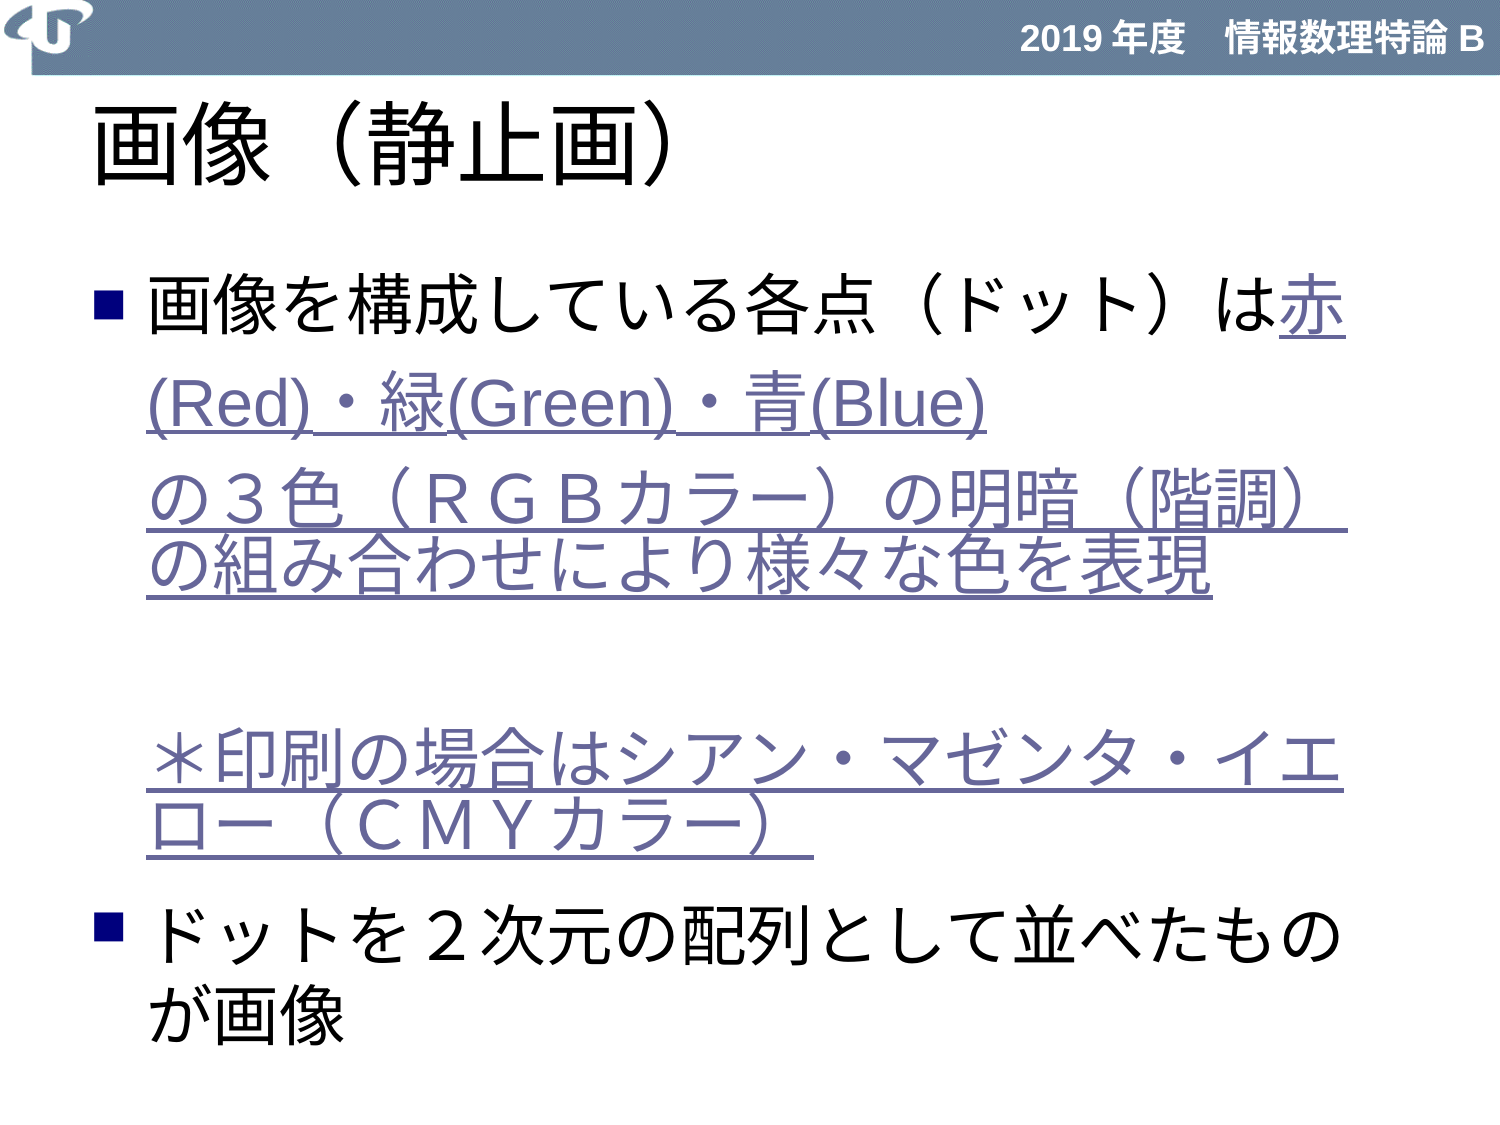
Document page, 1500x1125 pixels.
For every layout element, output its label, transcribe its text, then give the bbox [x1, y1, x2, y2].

picture [0, 0, 1500, 1125]
list 画像を構成している各点（ドット）は赤(Red)・緑(Green)・青(Blue)の３色（ＲＧＢカラー）の明暗（階調）の組み合わせにより様々な色を表現 ＊印刷の場合はシアン・マゼンタ・イエロー（ＣＭＹカラー） ドットを２次元の配列として並べたものが画像 [75, 255, 1425, 1059]
title 画像（静止画） [75, 75, 1425, 208]
